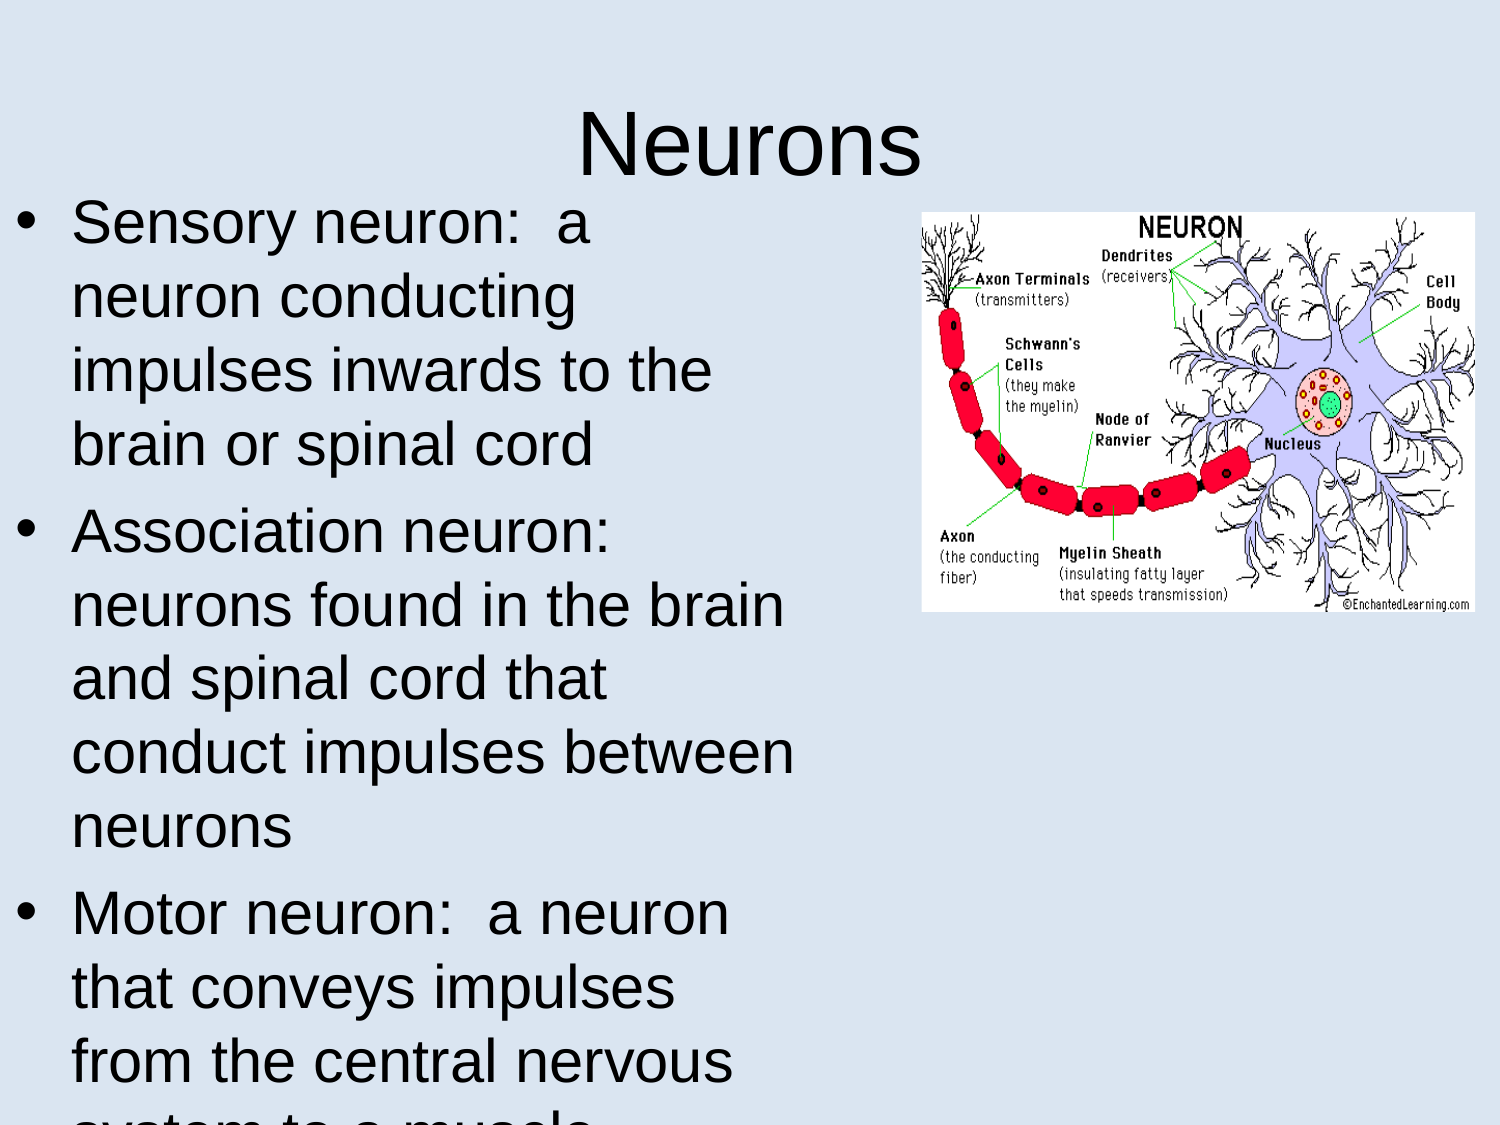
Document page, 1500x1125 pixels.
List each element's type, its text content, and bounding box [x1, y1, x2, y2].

list Sensory neuron: a neuron conducting impulses inwards to the brain or spinal cord Association neuron: neurons found in the brain and spinal cord that conduct impulses between neurons Motor neuron: a neuron that conveys impulses from the central nervous system to a muscle, gland, or other effector tissue [0, 174, 813, 1125]
title Neurons [75, 45, 1425, 233]
text_box [921, 212, 1476, 612]
